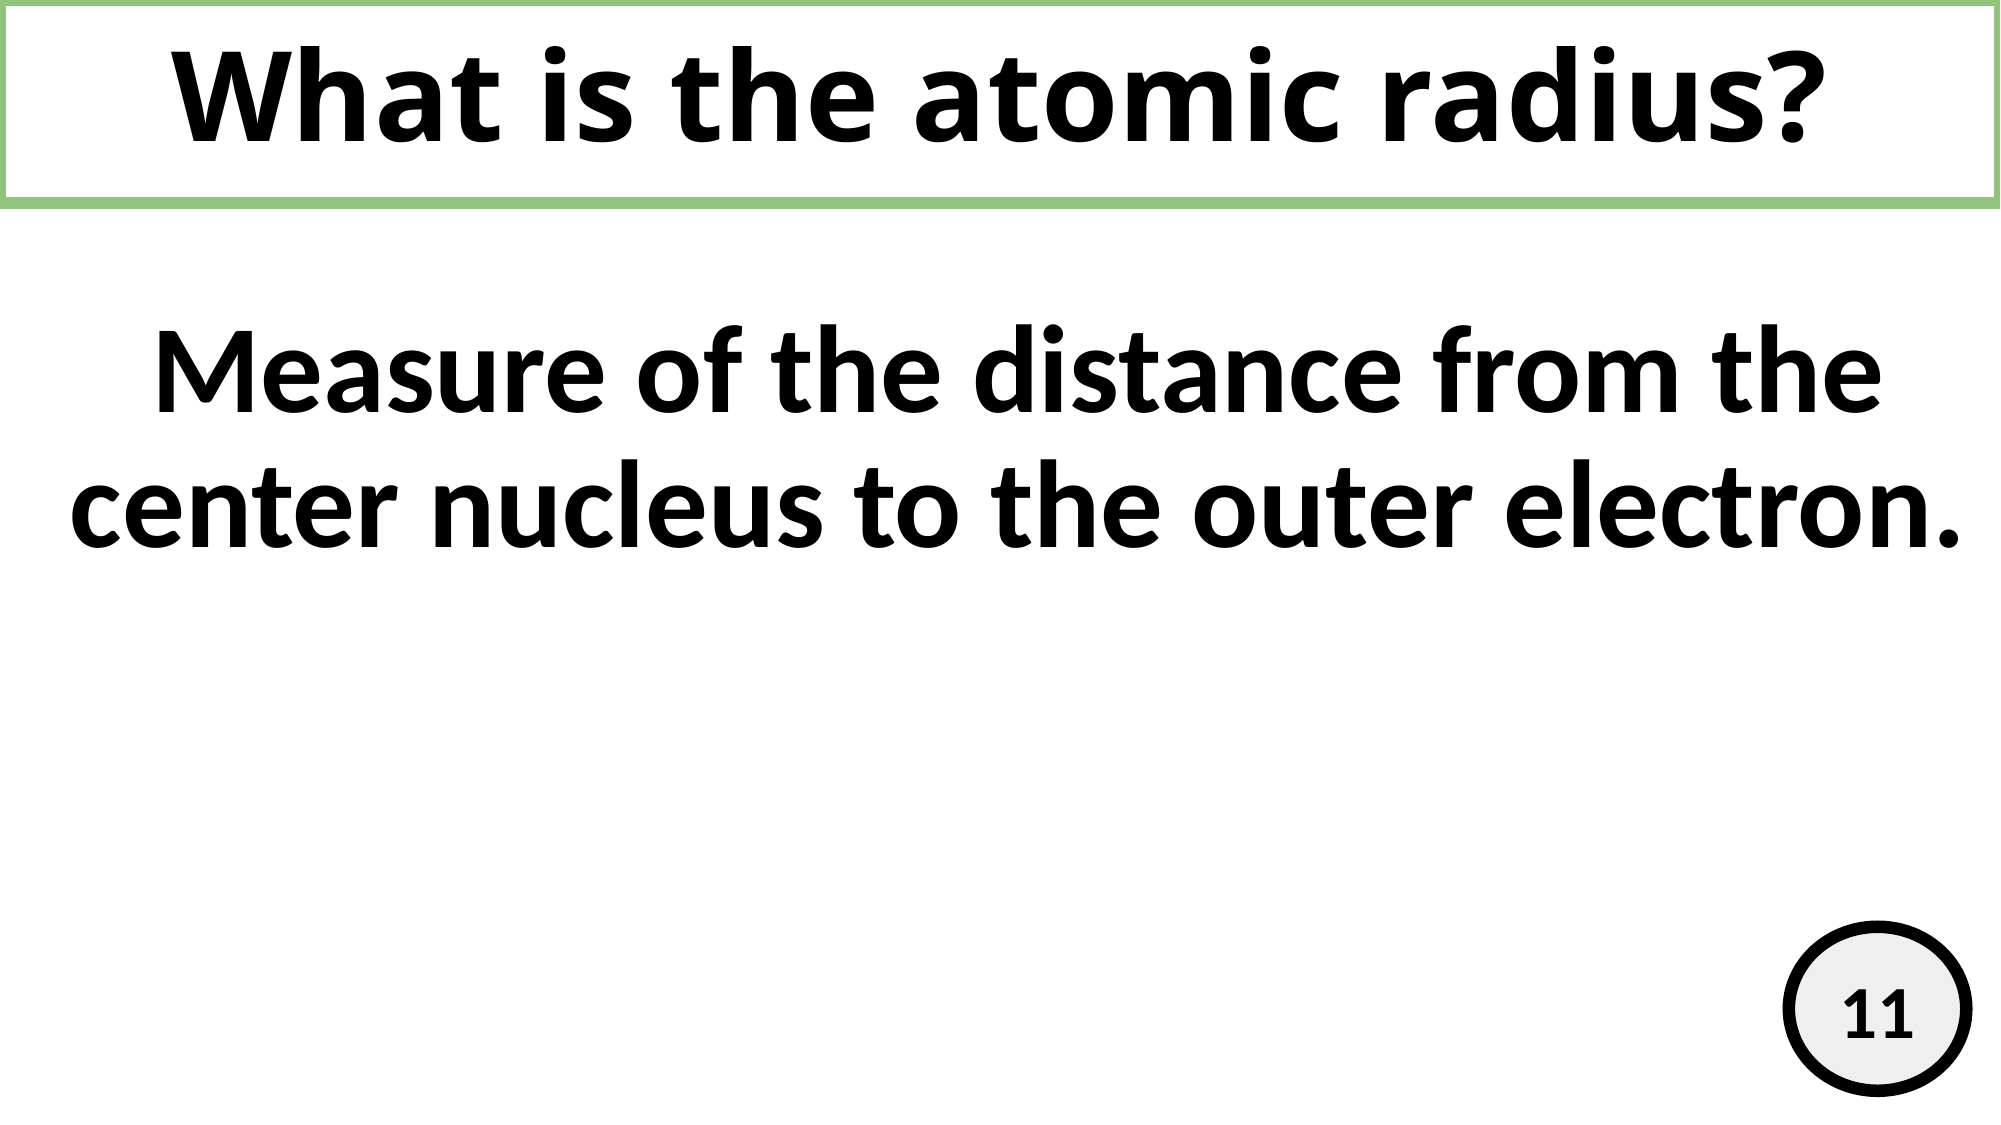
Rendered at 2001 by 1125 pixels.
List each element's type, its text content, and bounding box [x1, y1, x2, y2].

text_box 11 [1788, 926, 1967, 1091]
title What is the atomic radius? [0, 0, 2000, 203]
list Measure of the distance from the center nucleus to the outer electron. [0, 296, 2000, 882]
